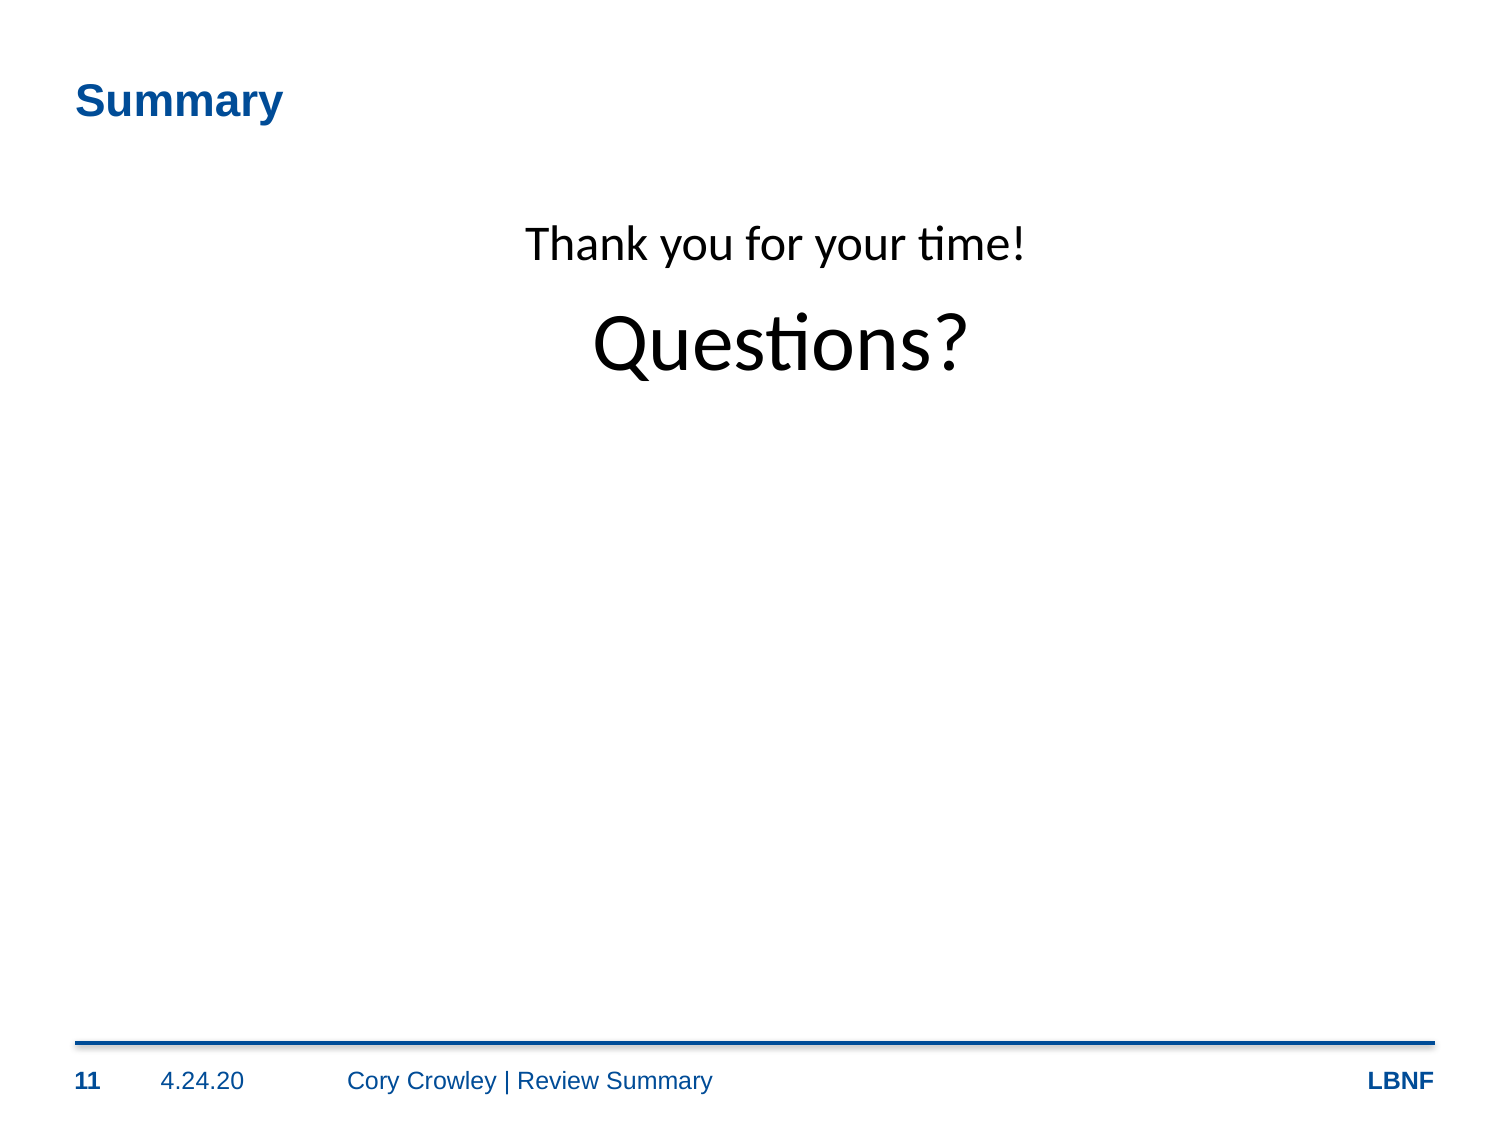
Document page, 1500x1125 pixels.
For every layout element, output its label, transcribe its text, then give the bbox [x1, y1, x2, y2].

footer Cory Crowley | Review Summary [347, 1064, 1269, 1096]
list Thank you for your time! Questions? [75, 203, 1436, 1030]
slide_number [160, 1064, 347, 1096]
slide_number 11 [74, 1064, 160, 1096]
title Summary [75, 70, 1436, 165]
